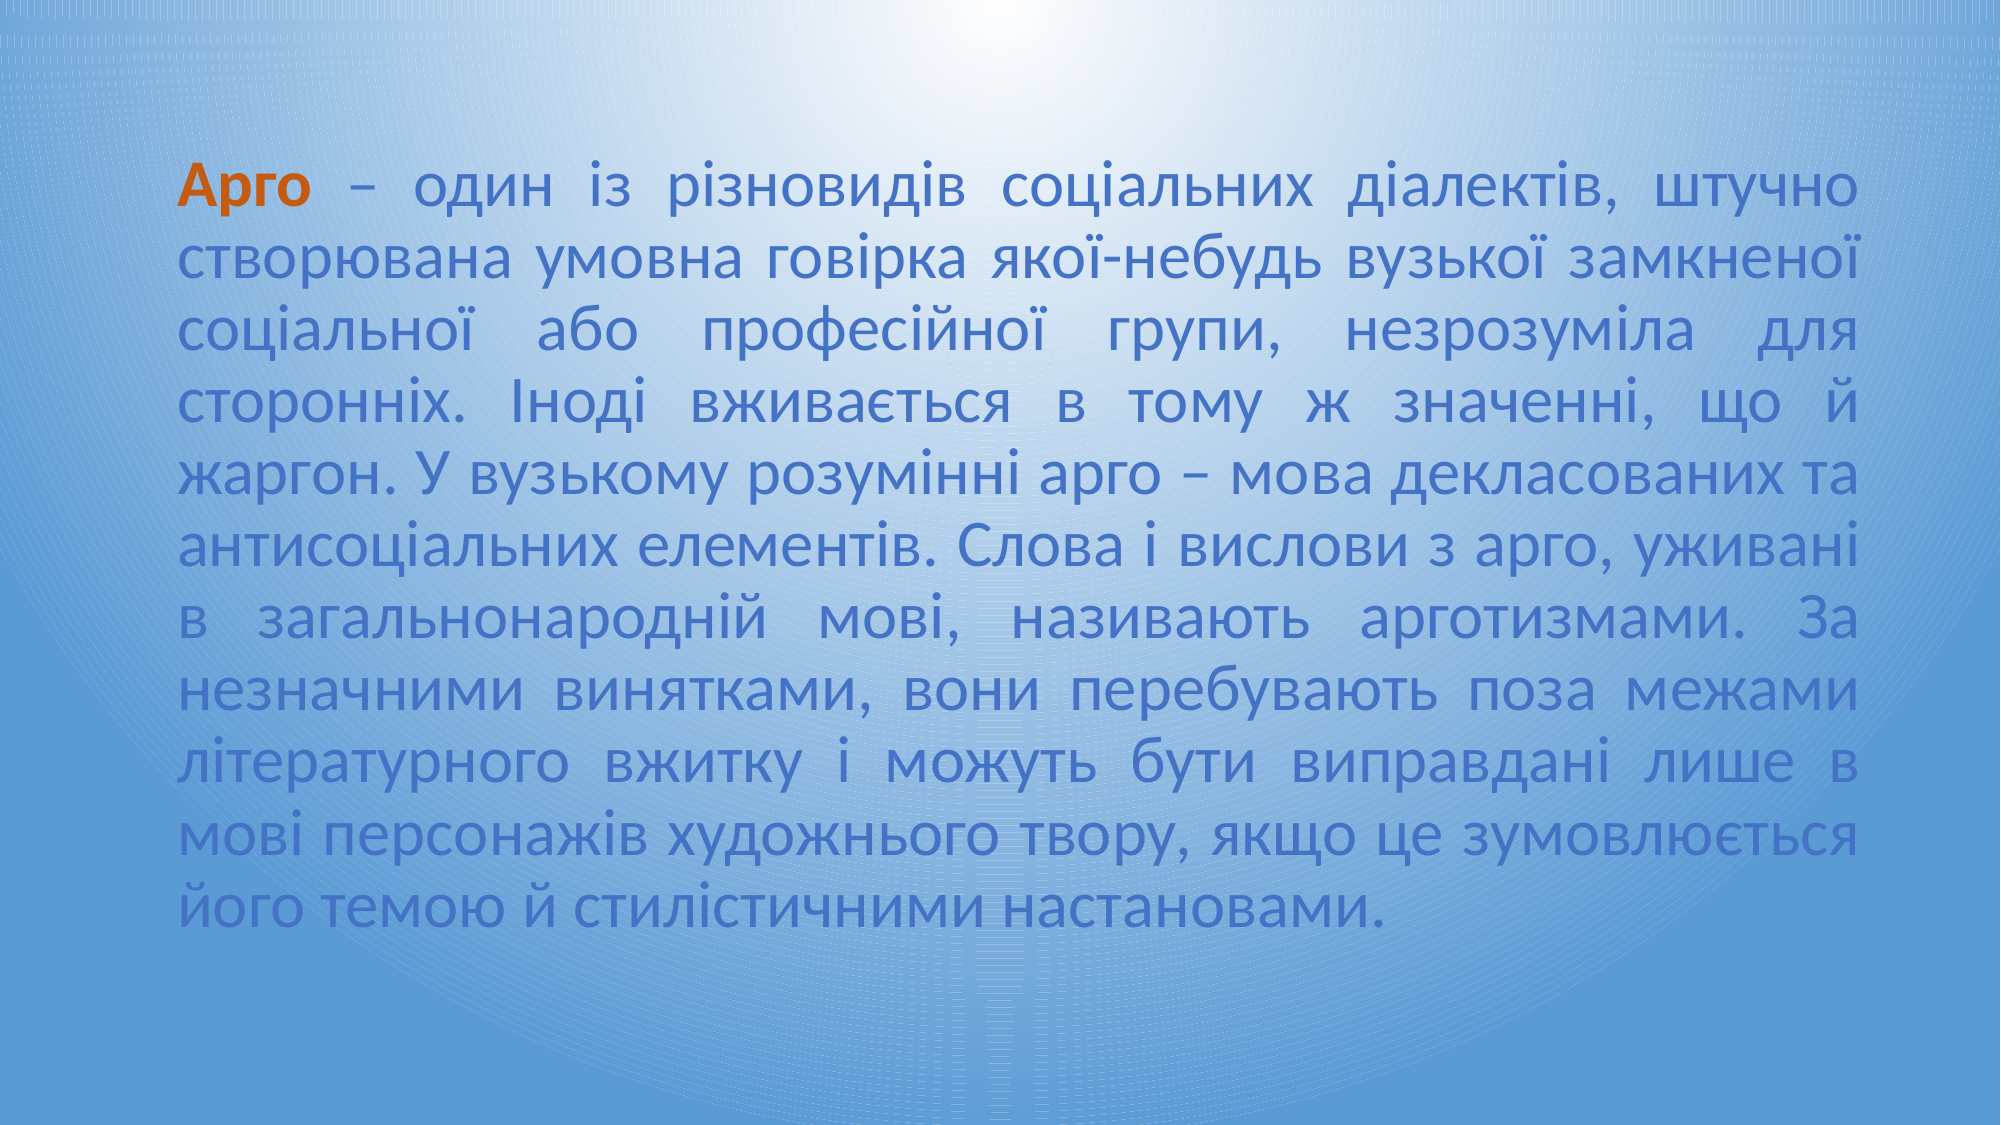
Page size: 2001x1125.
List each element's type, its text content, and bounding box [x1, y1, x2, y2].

subtitle Арго – один із різновидів соціальних діалектів, штучно створювана умовна говірка якої-небудь вузької замкненої соціальної або професійної групи, незрозуміла для сторонніх. Іноді вживається в тому ж значенні, що й жаргон. У вузькому розумінні арго – мова декласованих та антисоціальних елементів. Слова і вислови з арго, уживані в загальнонародній мові, називають арготизмами. За незначними винятками, вони перебувають поза межами літературного вжитку і можуть бути виправдані лише в мові персонажів художнього твору, якщо це зумовлюється його темою й стилістичними настановами. [162, 141, 1878, 1025]
